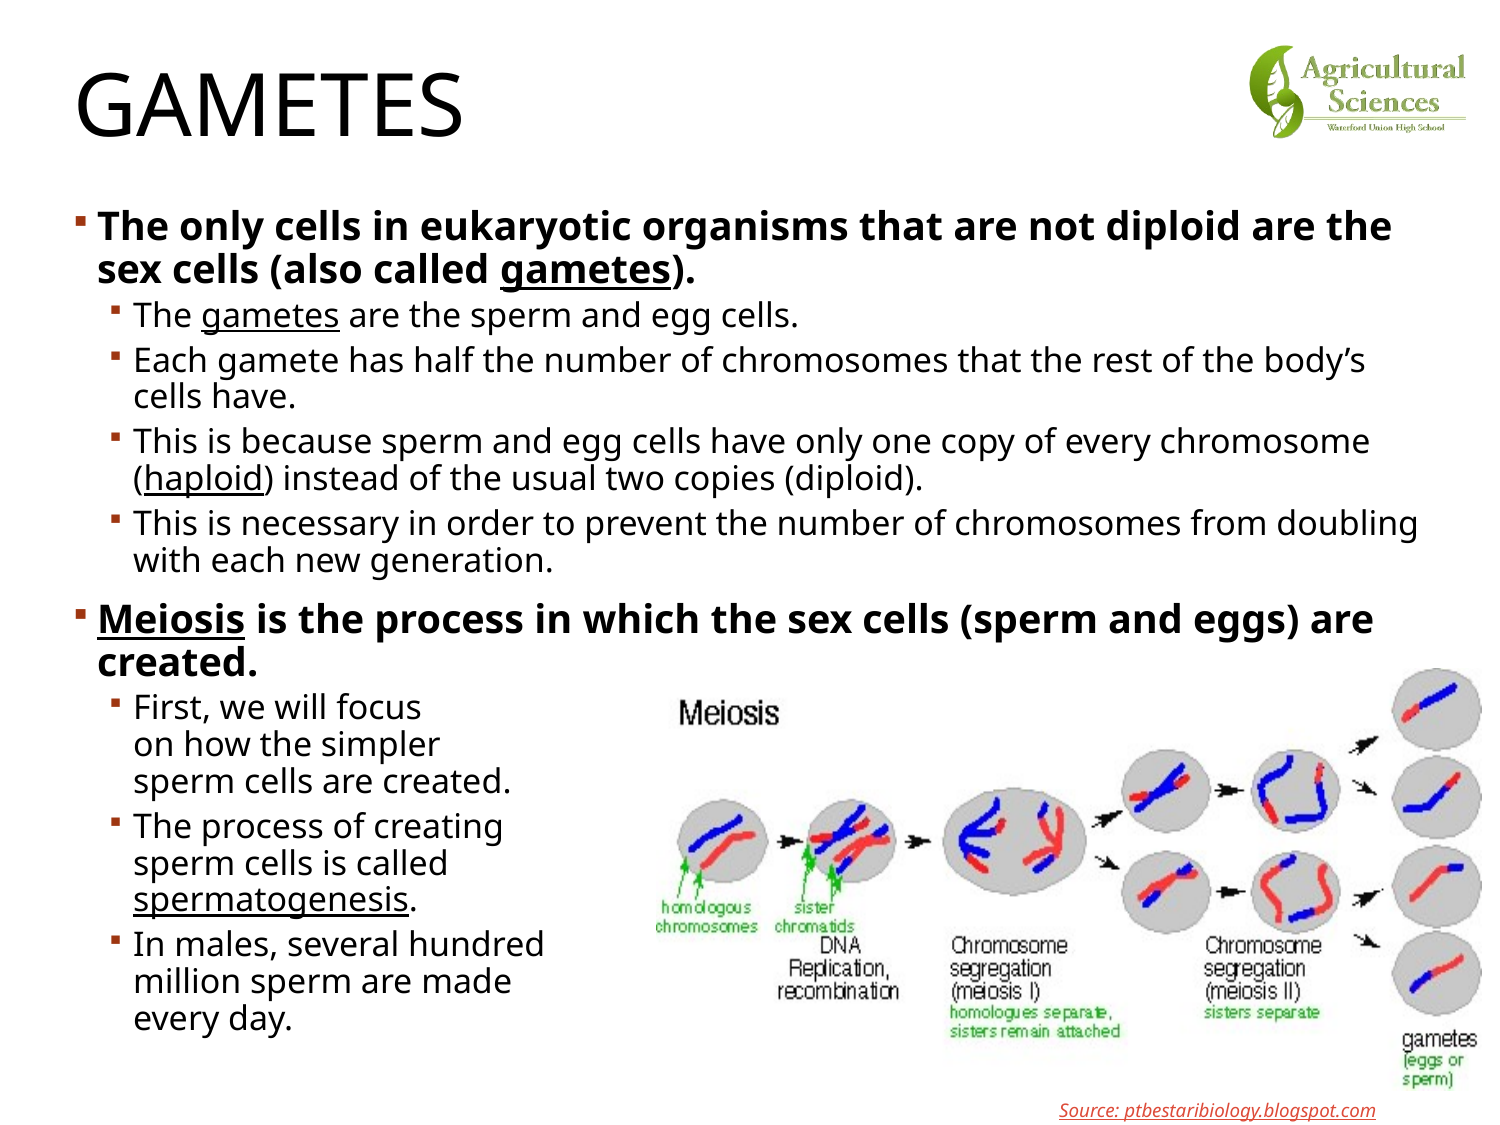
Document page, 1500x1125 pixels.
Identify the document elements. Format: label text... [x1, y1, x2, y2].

picture [1240, 35, 1483, 159]
text_box Source: ptbestaribiology.blogspot.com [1044, 1092, 1396, 1125]
title Gametes [58, 35, 1221, 182]
list The only cells in eukaryotic organisms that are not diploid are the sex cells (also called gametes). The gametes are the sperm and egg cells. Each gamete has half the number of chromosomes that the rest of the body’s cells have. This is because sperm and egg cells have only one copy of every chromosome (haploid) instead of the usual two copies (diploid). This is necessary in order to prevent the number of chromosomes from doubling with each new generation. Meiosis is the process in which the sex cells (sperm and eggs) are created. First, we will focus on how the simpler sperm cells are created. The process of creating sperm cells is called spermatogenesis. In males, several hundred million sperm are made every day. [58, 199, 1442, 1057]
picture [656, 668, 1482, 1091]
